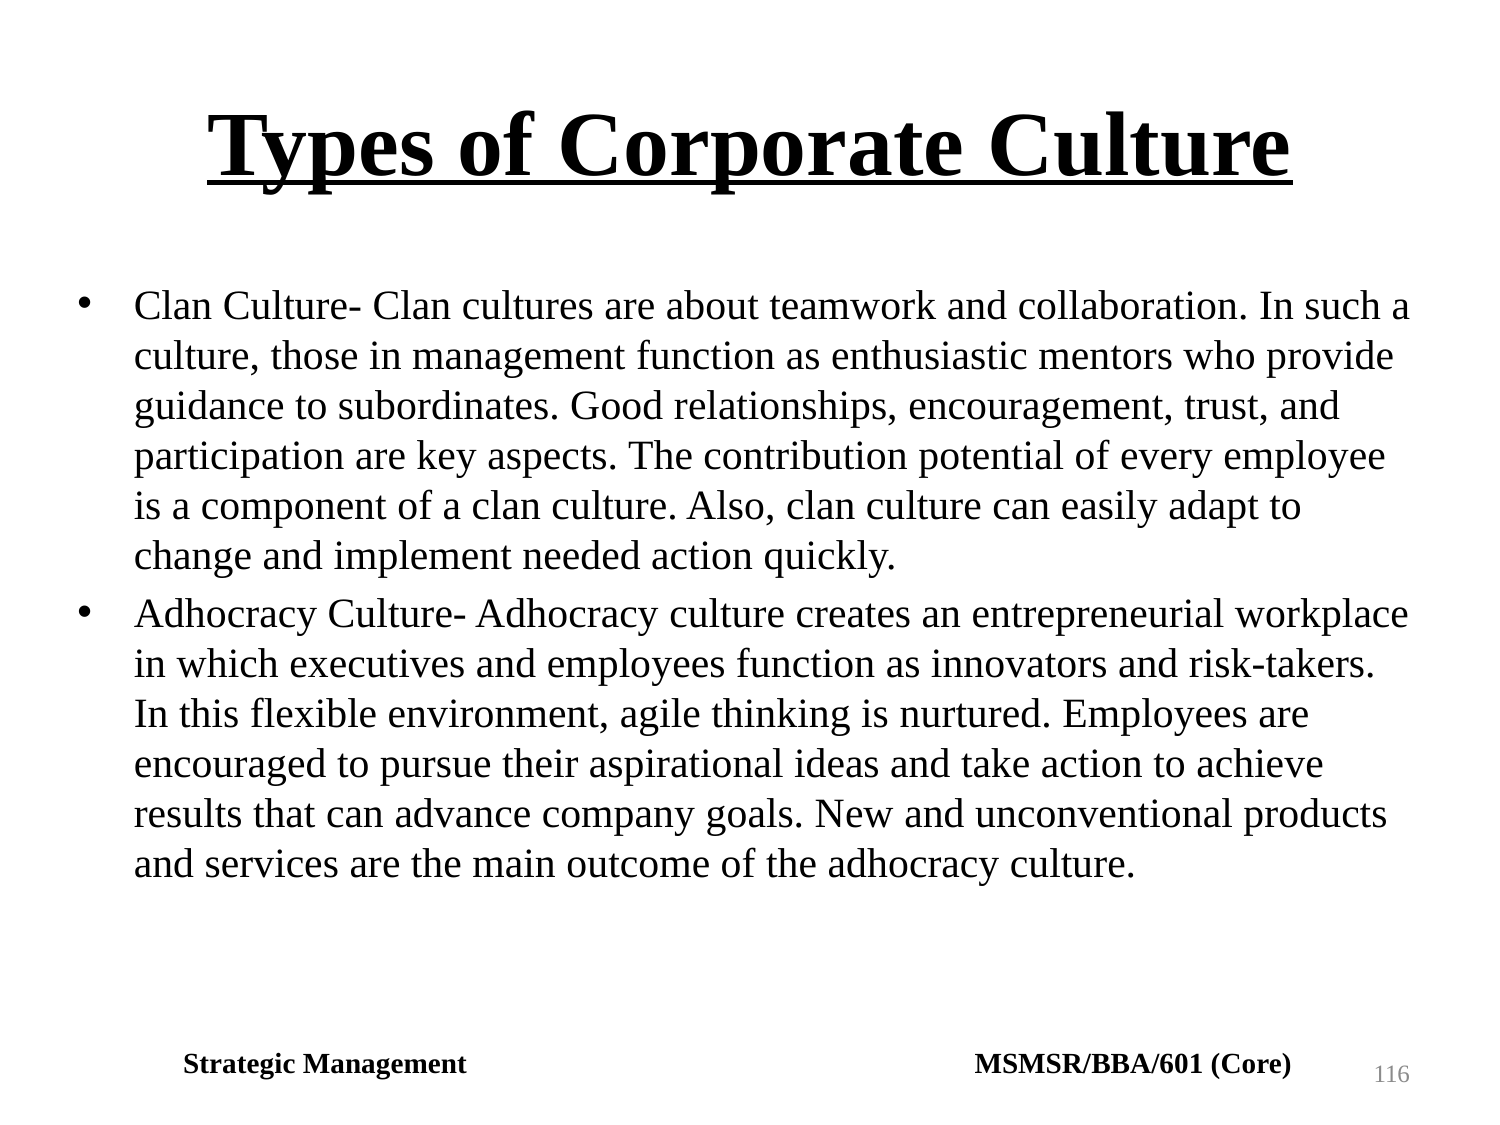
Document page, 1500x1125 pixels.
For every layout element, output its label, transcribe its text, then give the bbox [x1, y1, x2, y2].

title Types of Corporate Culture [75, 45, 1425, 233]
slide_number 116 [1074, 1042, 1425, 1103]
list Clan Culture- Clan cultures are about teamwork and collaboration. In such a culture, those in management function as enthusiastic mentors who provide guidance to subordinates. Good relationships, encouragement, trust, and participation are key aspects. The contribution potential of every employee is a component of a clan culture. Also, clan culture can easily adapt to change and implement needed action quickly. Adhocracy Culture- Adhocracy culture creates an entrepreneurial workplace in which executives and employees function as innovators and risk-takers. In this flexible environment, agile thinking is nurtured. Employees are encouraged to pursue their aspirational ideas and take action to achieve results that can advance company goals. New and unconventional products and services are the main outcome of the adhocracy culture. [62, 270, 1438, 1013]
text_box Strategic Management MSMSR/BBA/601 (Core) [62, 1036, 1413, 1087]
